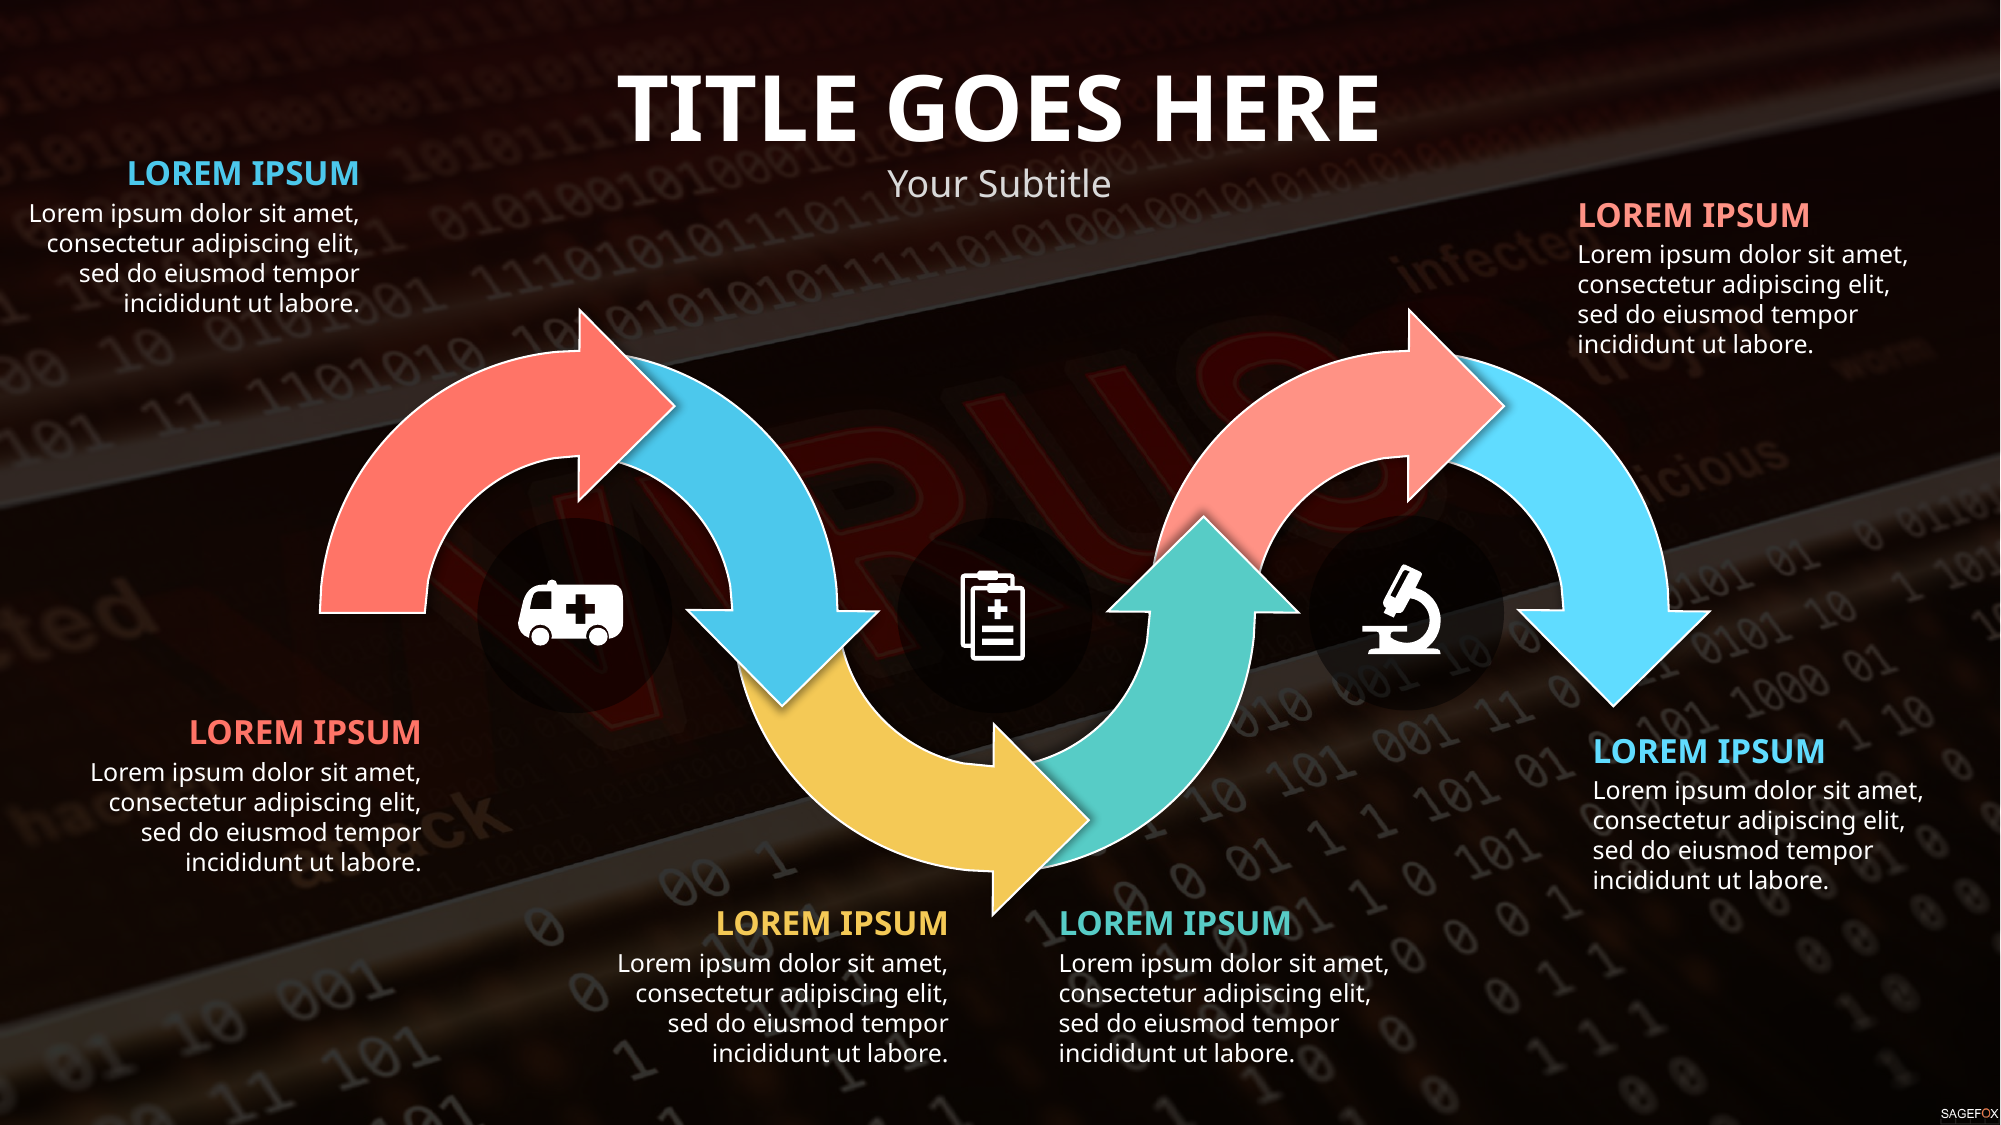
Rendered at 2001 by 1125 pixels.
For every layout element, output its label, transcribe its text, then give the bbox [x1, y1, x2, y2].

text_box [476, 517, 674, 715]
text_box LOREM IPSUM Lorem ipsum dolor sit amet, consectetur adipiscing elit, sed do eiusmod tempor incididunt ut labore. [598, 897, 960, 1073]
text_box LOREM IPSUM Lorem ipsum dolor sit amet, consectetur adipiscing elit, sed do eiusmod tempor incididunt ut labore. [1048, 897, 1410, 1073]
text_box LOREM IPSUM Lorem ipsum dolor sit amet, consectetur adipiscing elit, sed do eiusmod tempor incididunt ut labore. [70, 706, 433, 881]
text_box [741, 658, 1091, 918]
text_box LOREM IPSUM Lorem ipsum dolor sit amet, consectetur adipiscing elit, sed do eiusmod tempor incididunt ut labore. [9, 147, 371, 323]
text_box [1043, 515, 1301, 866]
text_box TITLE GOES HERE Your Subtitle [548, 42, 1452, 212]
picture [0, 0, 2001, 1125]
text_box LOREM IPSUM Lorem ipsum dolor sit amet, consectetur adipiscing elit, sed do eiusmod tempor incididunt ut labore. [1582, 724, 1944, 900]
text_box [318, 307, 677, 614]
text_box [517, 579, 624, 646]
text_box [960, 570, 1025, 661]
text_box [896, 517, 1094, 715]
text_box [630, 358, 881, 708]
text_box [1460, 358, 1712, 708]
text_box [1307, 514, 1506, 712]
text_box LOREM IPSUM Lorem ipsum dolor sit amet, consectetur adipiscing elit, sed do eiusmod tempor incididunt ut labore. [1567, 189, 1929, 364]
text_box [1156, 307, 1506, 562]
text_box [1362, 564, 1441, 655]
